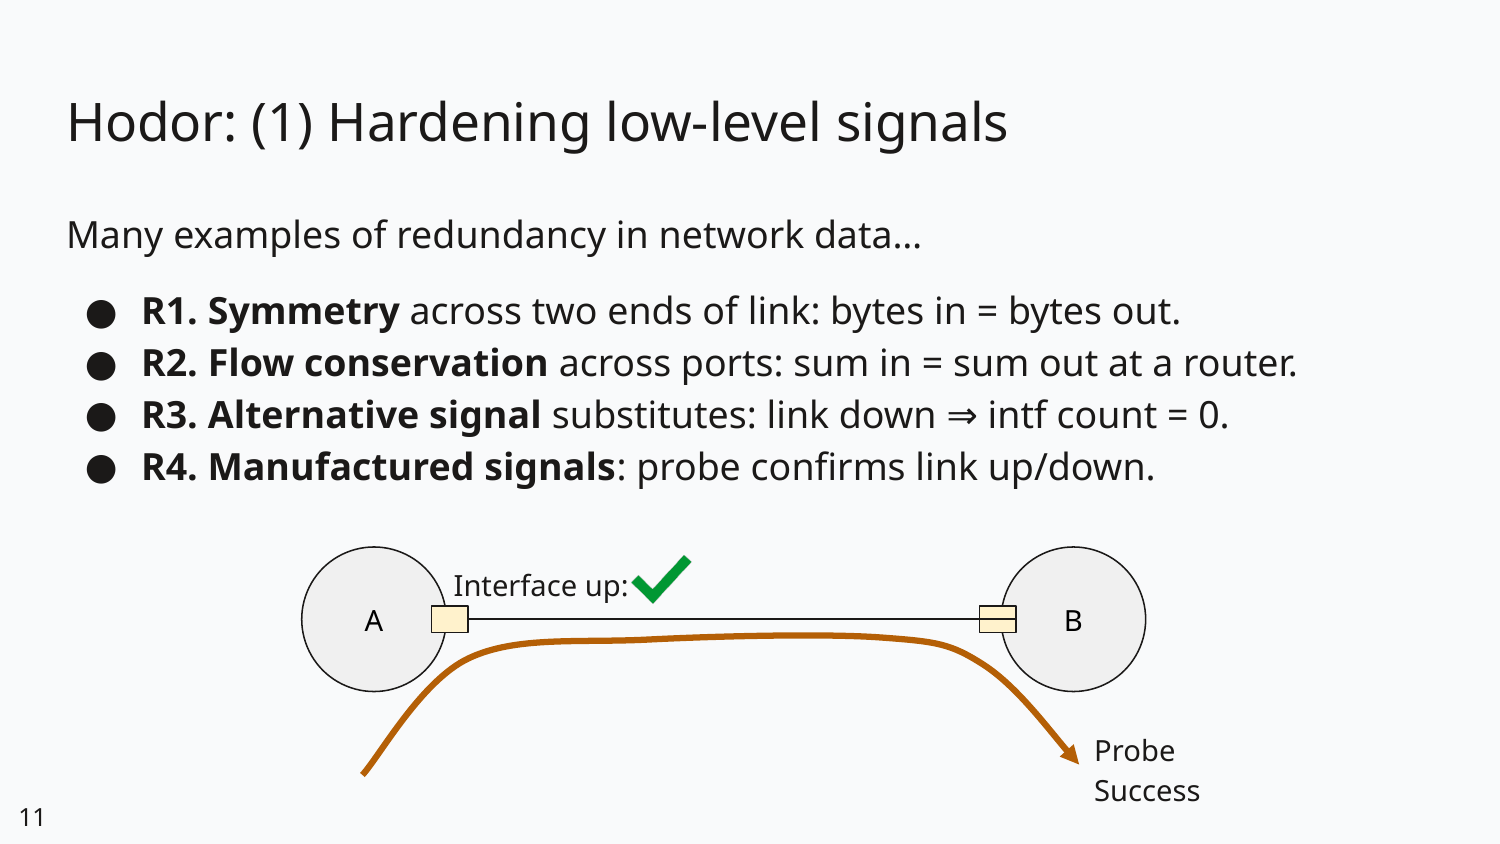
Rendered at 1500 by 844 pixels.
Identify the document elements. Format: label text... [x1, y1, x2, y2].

picture [630, 554, 693, 606]
text_box 11 [3, 785, 81, 838]
text_box Interface up: [469, 546, 747, 618]
text_box [362, 635, 1079, 776]
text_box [301, 546, 469, 692]
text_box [979, 546, 1146, 692]
list Many examples of redundancy in network data… R1. Symmetry across two ends of link: bytes in = bytes out. R2. Flow conservation across ports: sum in = sum out at a router. R3. Alternative signal substitutes: link down ⇒ intf count = 0. R4. Manufactured signals: probe confirms link up/down. [51, 189, 1449, 509]
text_box Probe Success [1079, 711, 1304, 823]
title Hodor: (1) Hardening low-level signals [51, 72, 1449, 167]
